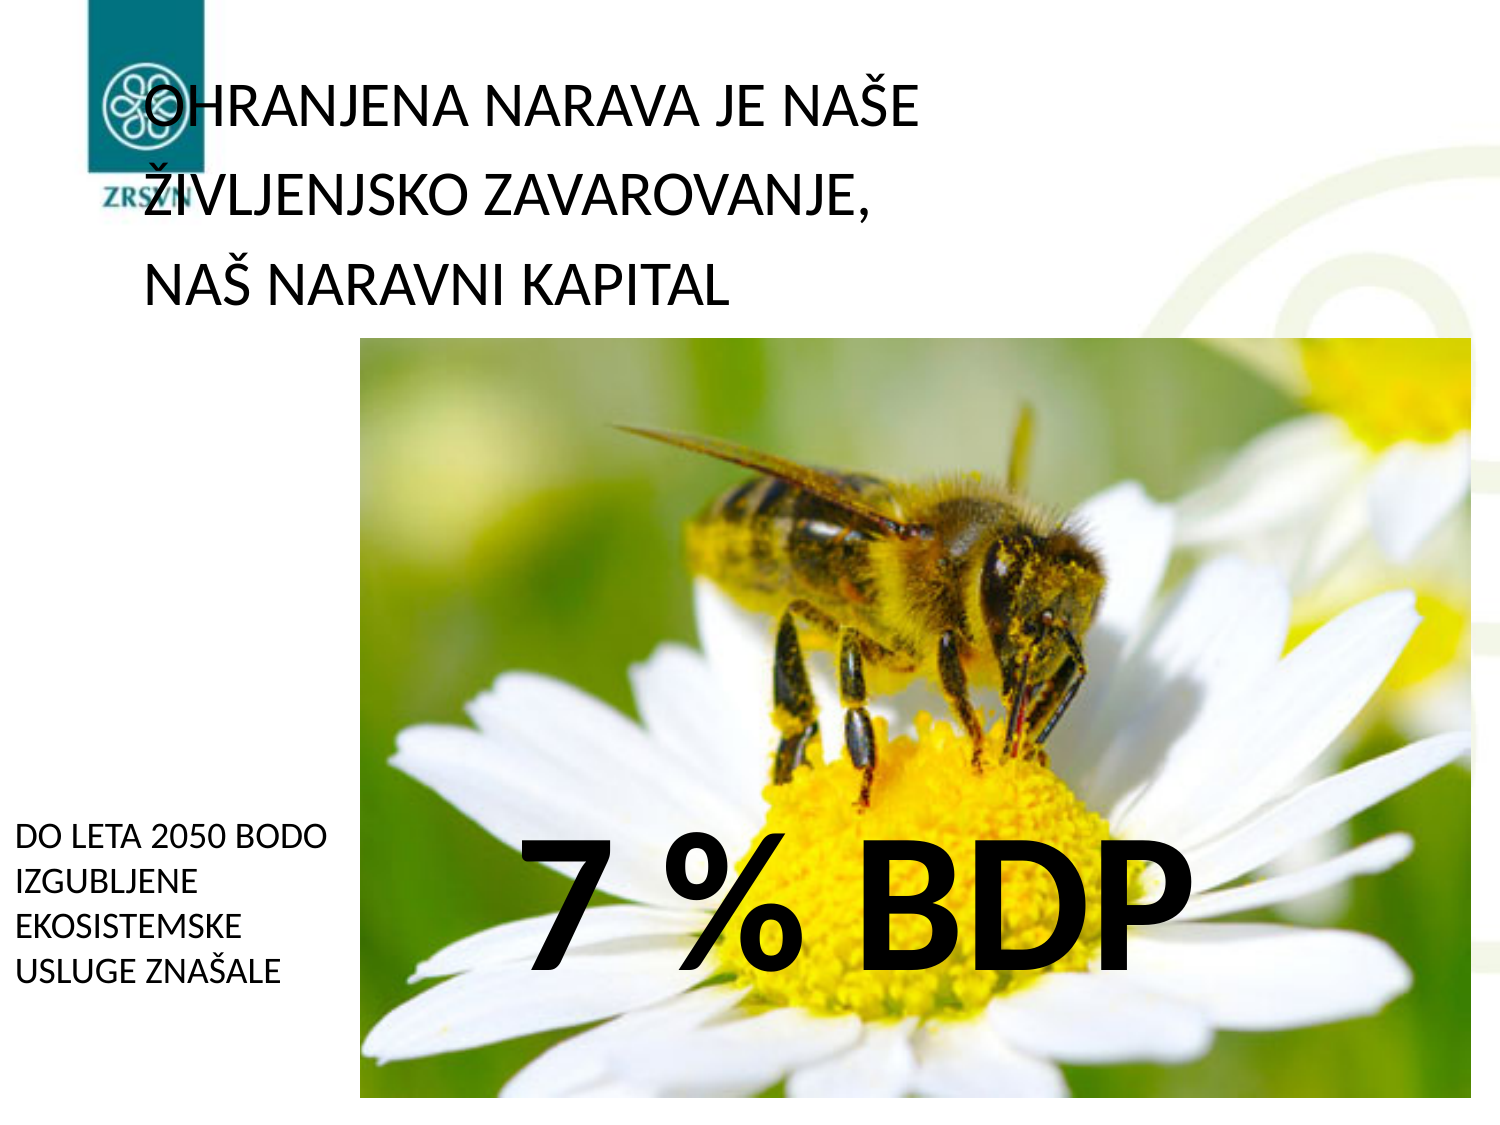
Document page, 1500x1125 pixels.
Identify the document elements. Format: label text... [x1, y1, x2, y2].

picture [0, 0, 1500, 1125]
list OHRANJENA NARAVA JE NAŠE ŽIVLJENJSKO ZAVAROVANJE, NAŠ NARAVNI KAPITAL [75, 54, 1425, 327]
text_box DO LETA 2050 BODO IZGUBLJENE EKOSISTEMSKE USLUGE ZNAŠALE [0, 668, 354, 999]
